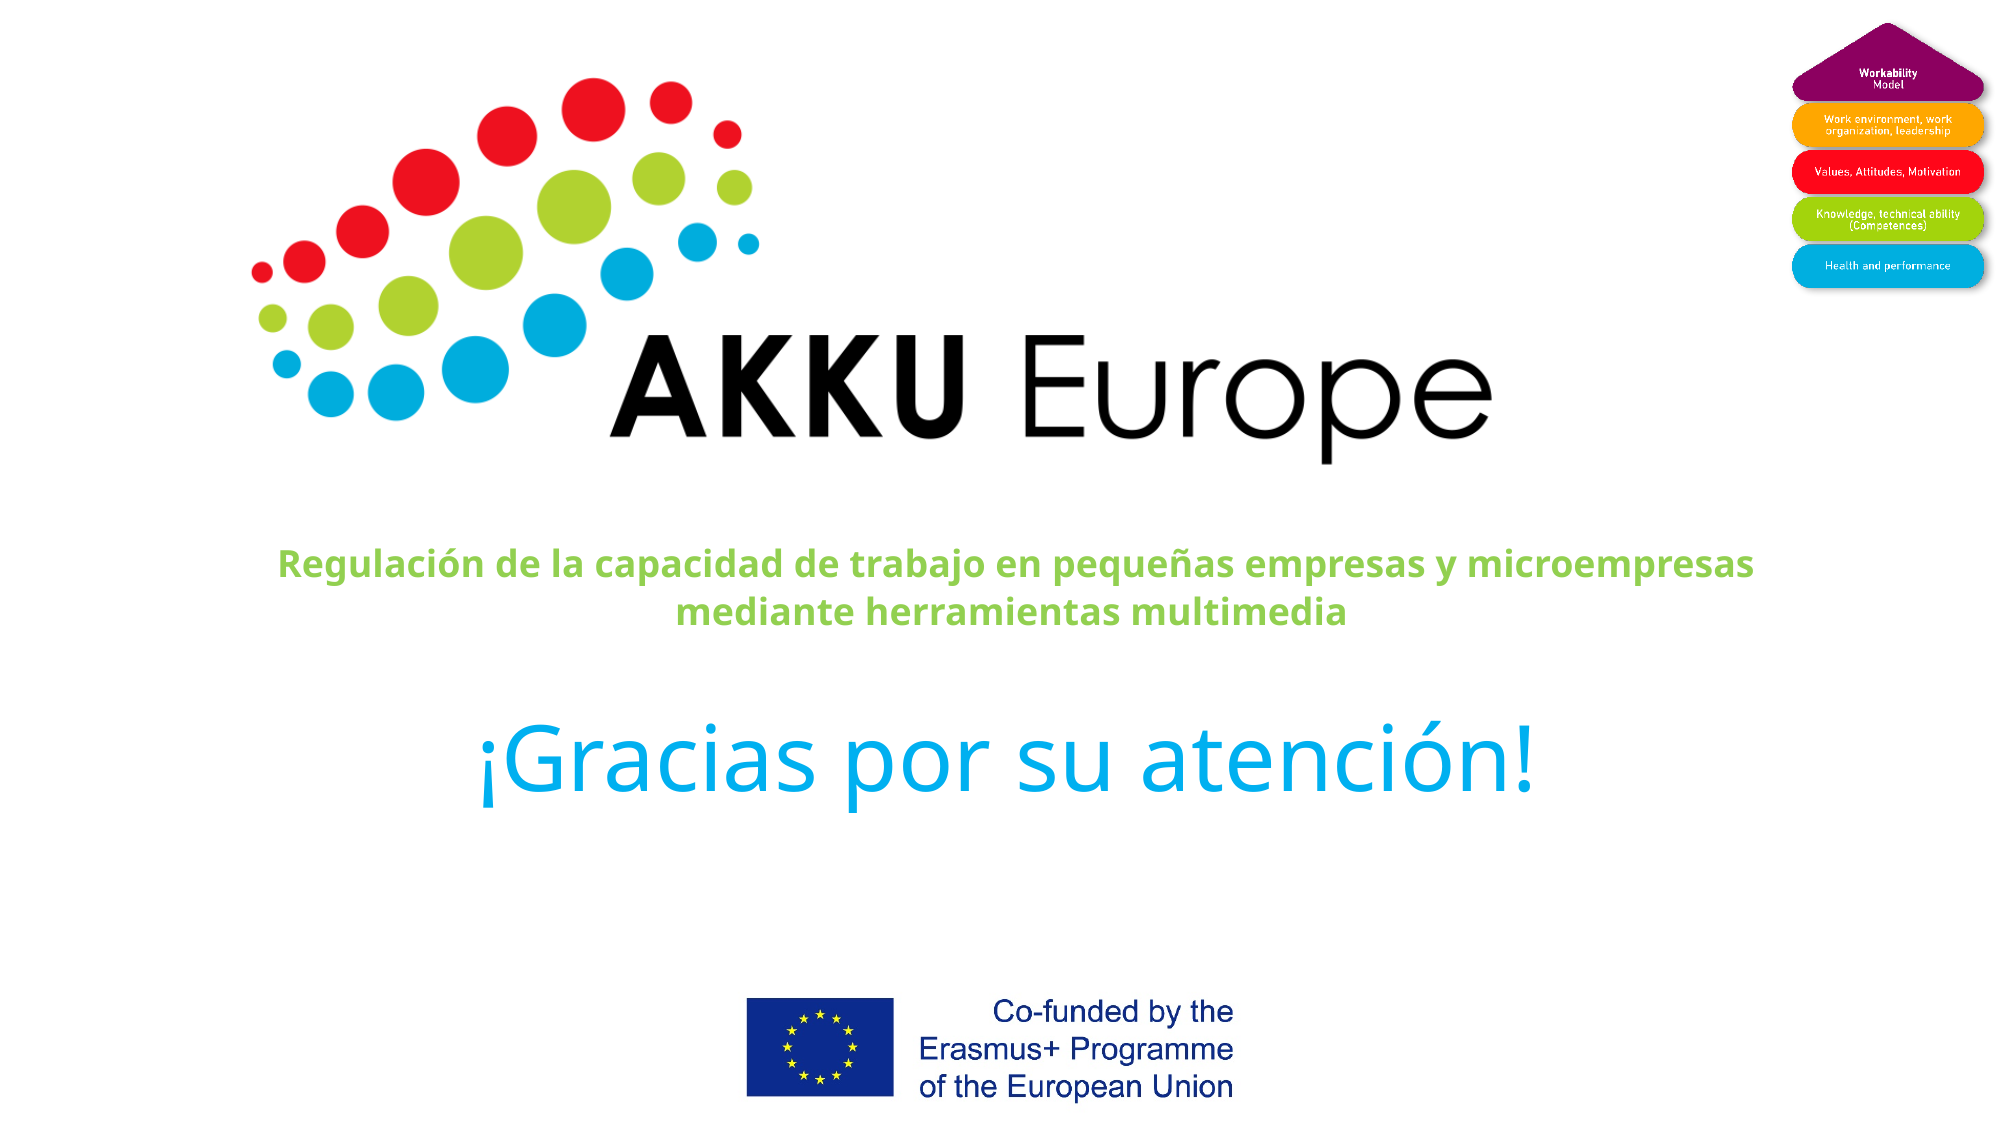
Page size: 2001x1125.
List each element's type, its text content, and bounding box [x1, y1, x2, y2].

text_box Regulación de la capacidad de trabajo en pequeñas empresas y microempresas mediante herramientas multimedia [214, 530, 1820, 641]
picture [1974, 277, 1984, 288]
picture [1792, 275, 1803, 288]
title ¡Gracias por su atención! [100, 652, 1915, 871]
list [193, 52, 1558, 473]
picture [716, 970, 1258, 1125]
picture [1792, 23, 1984, 257]
